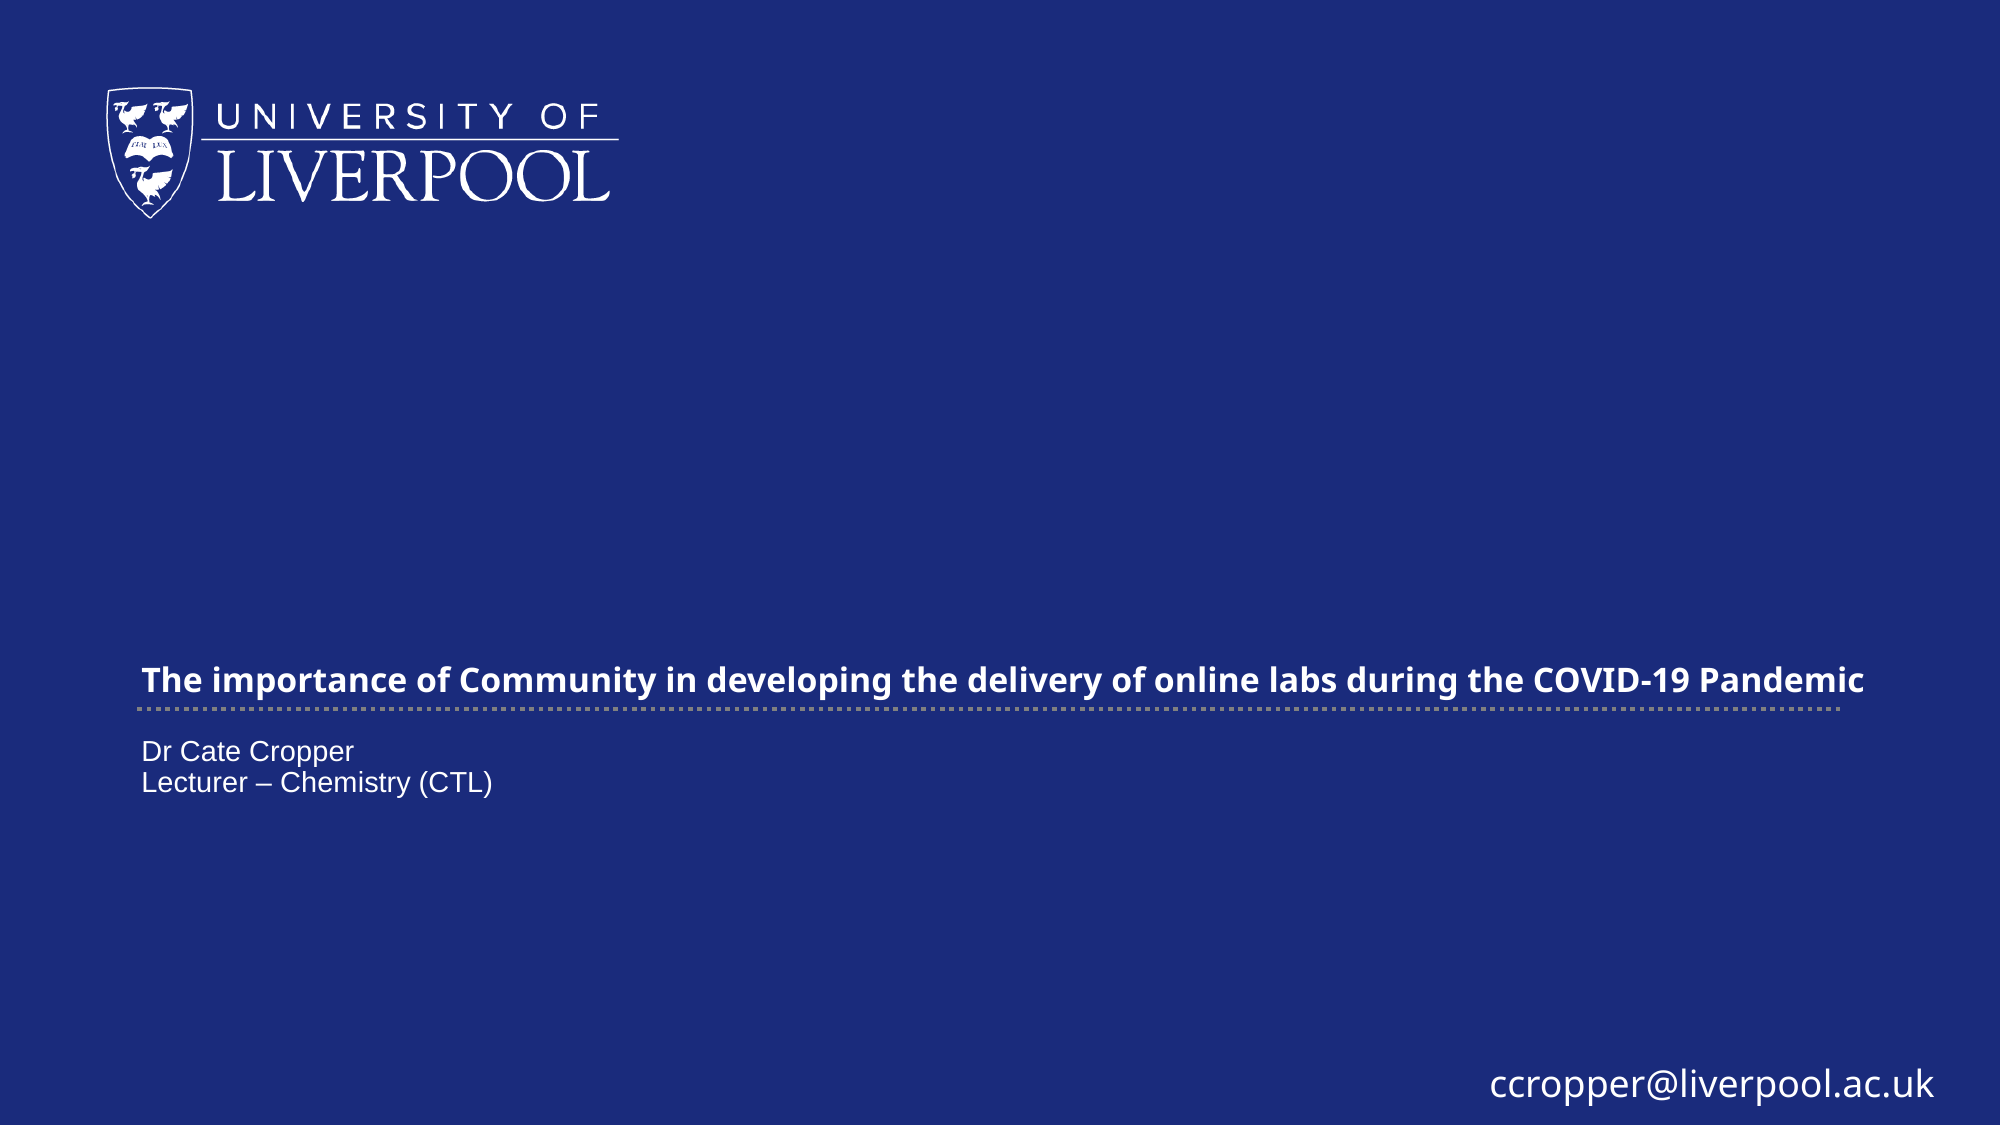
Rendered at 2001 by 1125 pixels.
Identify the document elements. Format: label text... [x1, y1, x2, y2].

title The importance of Community in developing the delivery of online labs during the COVID-19 Pandemic Dr Cate Cropper Lecturer – Chemistry (CTL) [126, 652, 1892, 938]
picture [106, 87, 619, 219]
text_box ccropper@liverpool.ac.uk [1474, 1052, 1951, 1112]
